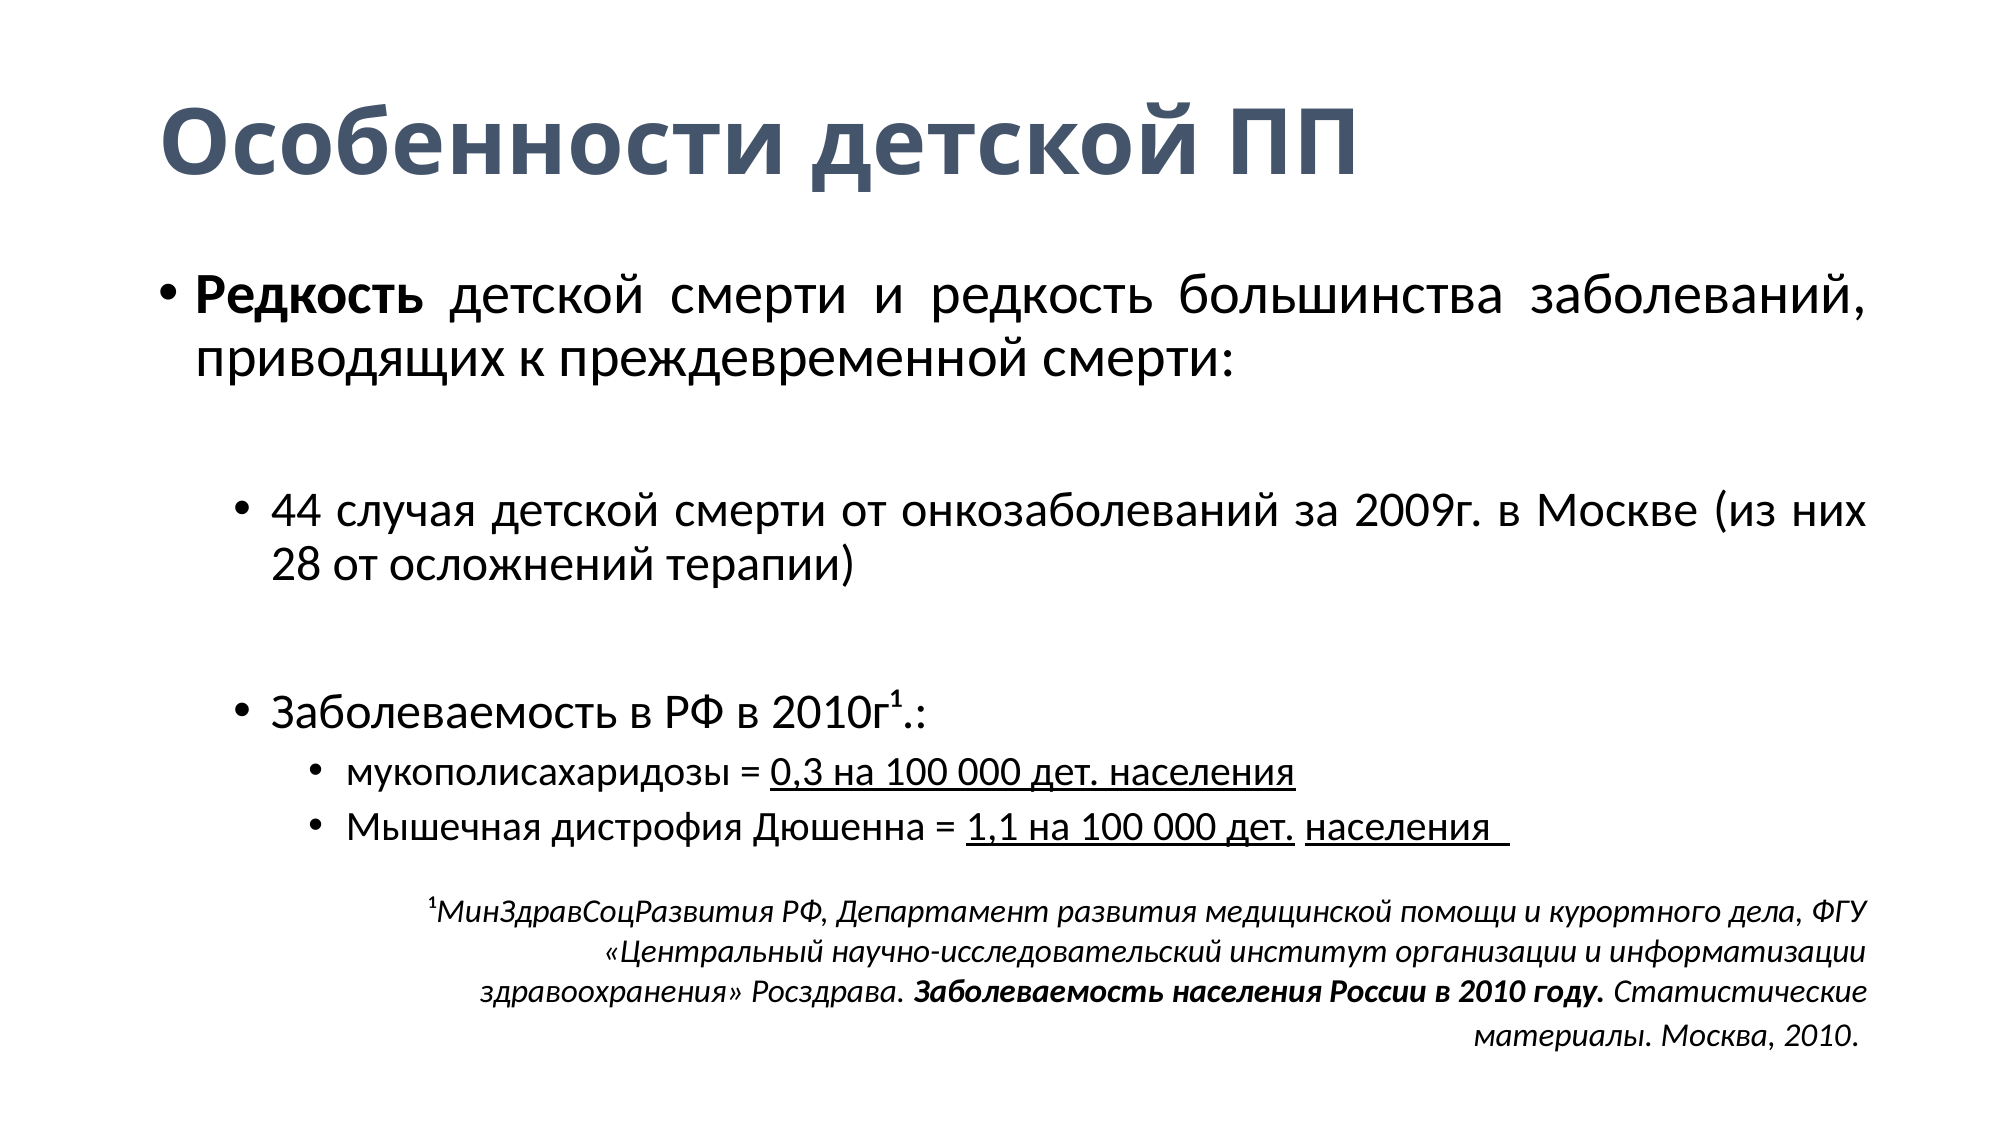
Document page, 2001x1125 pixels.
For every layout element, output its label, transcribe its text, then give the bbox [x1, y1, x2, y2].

list Редкость детской смерти и редкость большинства заболеваний, приводящих к преждевременной смерти: 44 случая детской смерти от онкозаболеваний за 2009г. в Москве (из них 28 от осложнений терапии) Заболеваемость в РФ в 2010г¹.: мукополисахаридозы = 0,3 на 100 000 дет. населения Мышечная дистрофия Дюшенна = 1,1 на 100 000 дет. населения [143, 255, 1883, 847]
text_box Особенности детской ПП [143, 90, 1750, 185]
text_box ¹МинЗдравСоцРазвития РФ, Департамент развития медицинской помощи и курортного дела, ФГУ «Центральный научно-исследовательский институт организации и информатизации здравоохранения» Росздрава. Заболеваемость населения России в 2010 году. Статистические материалы. Москва, 2010. [249, 881, 1883, 1061]
